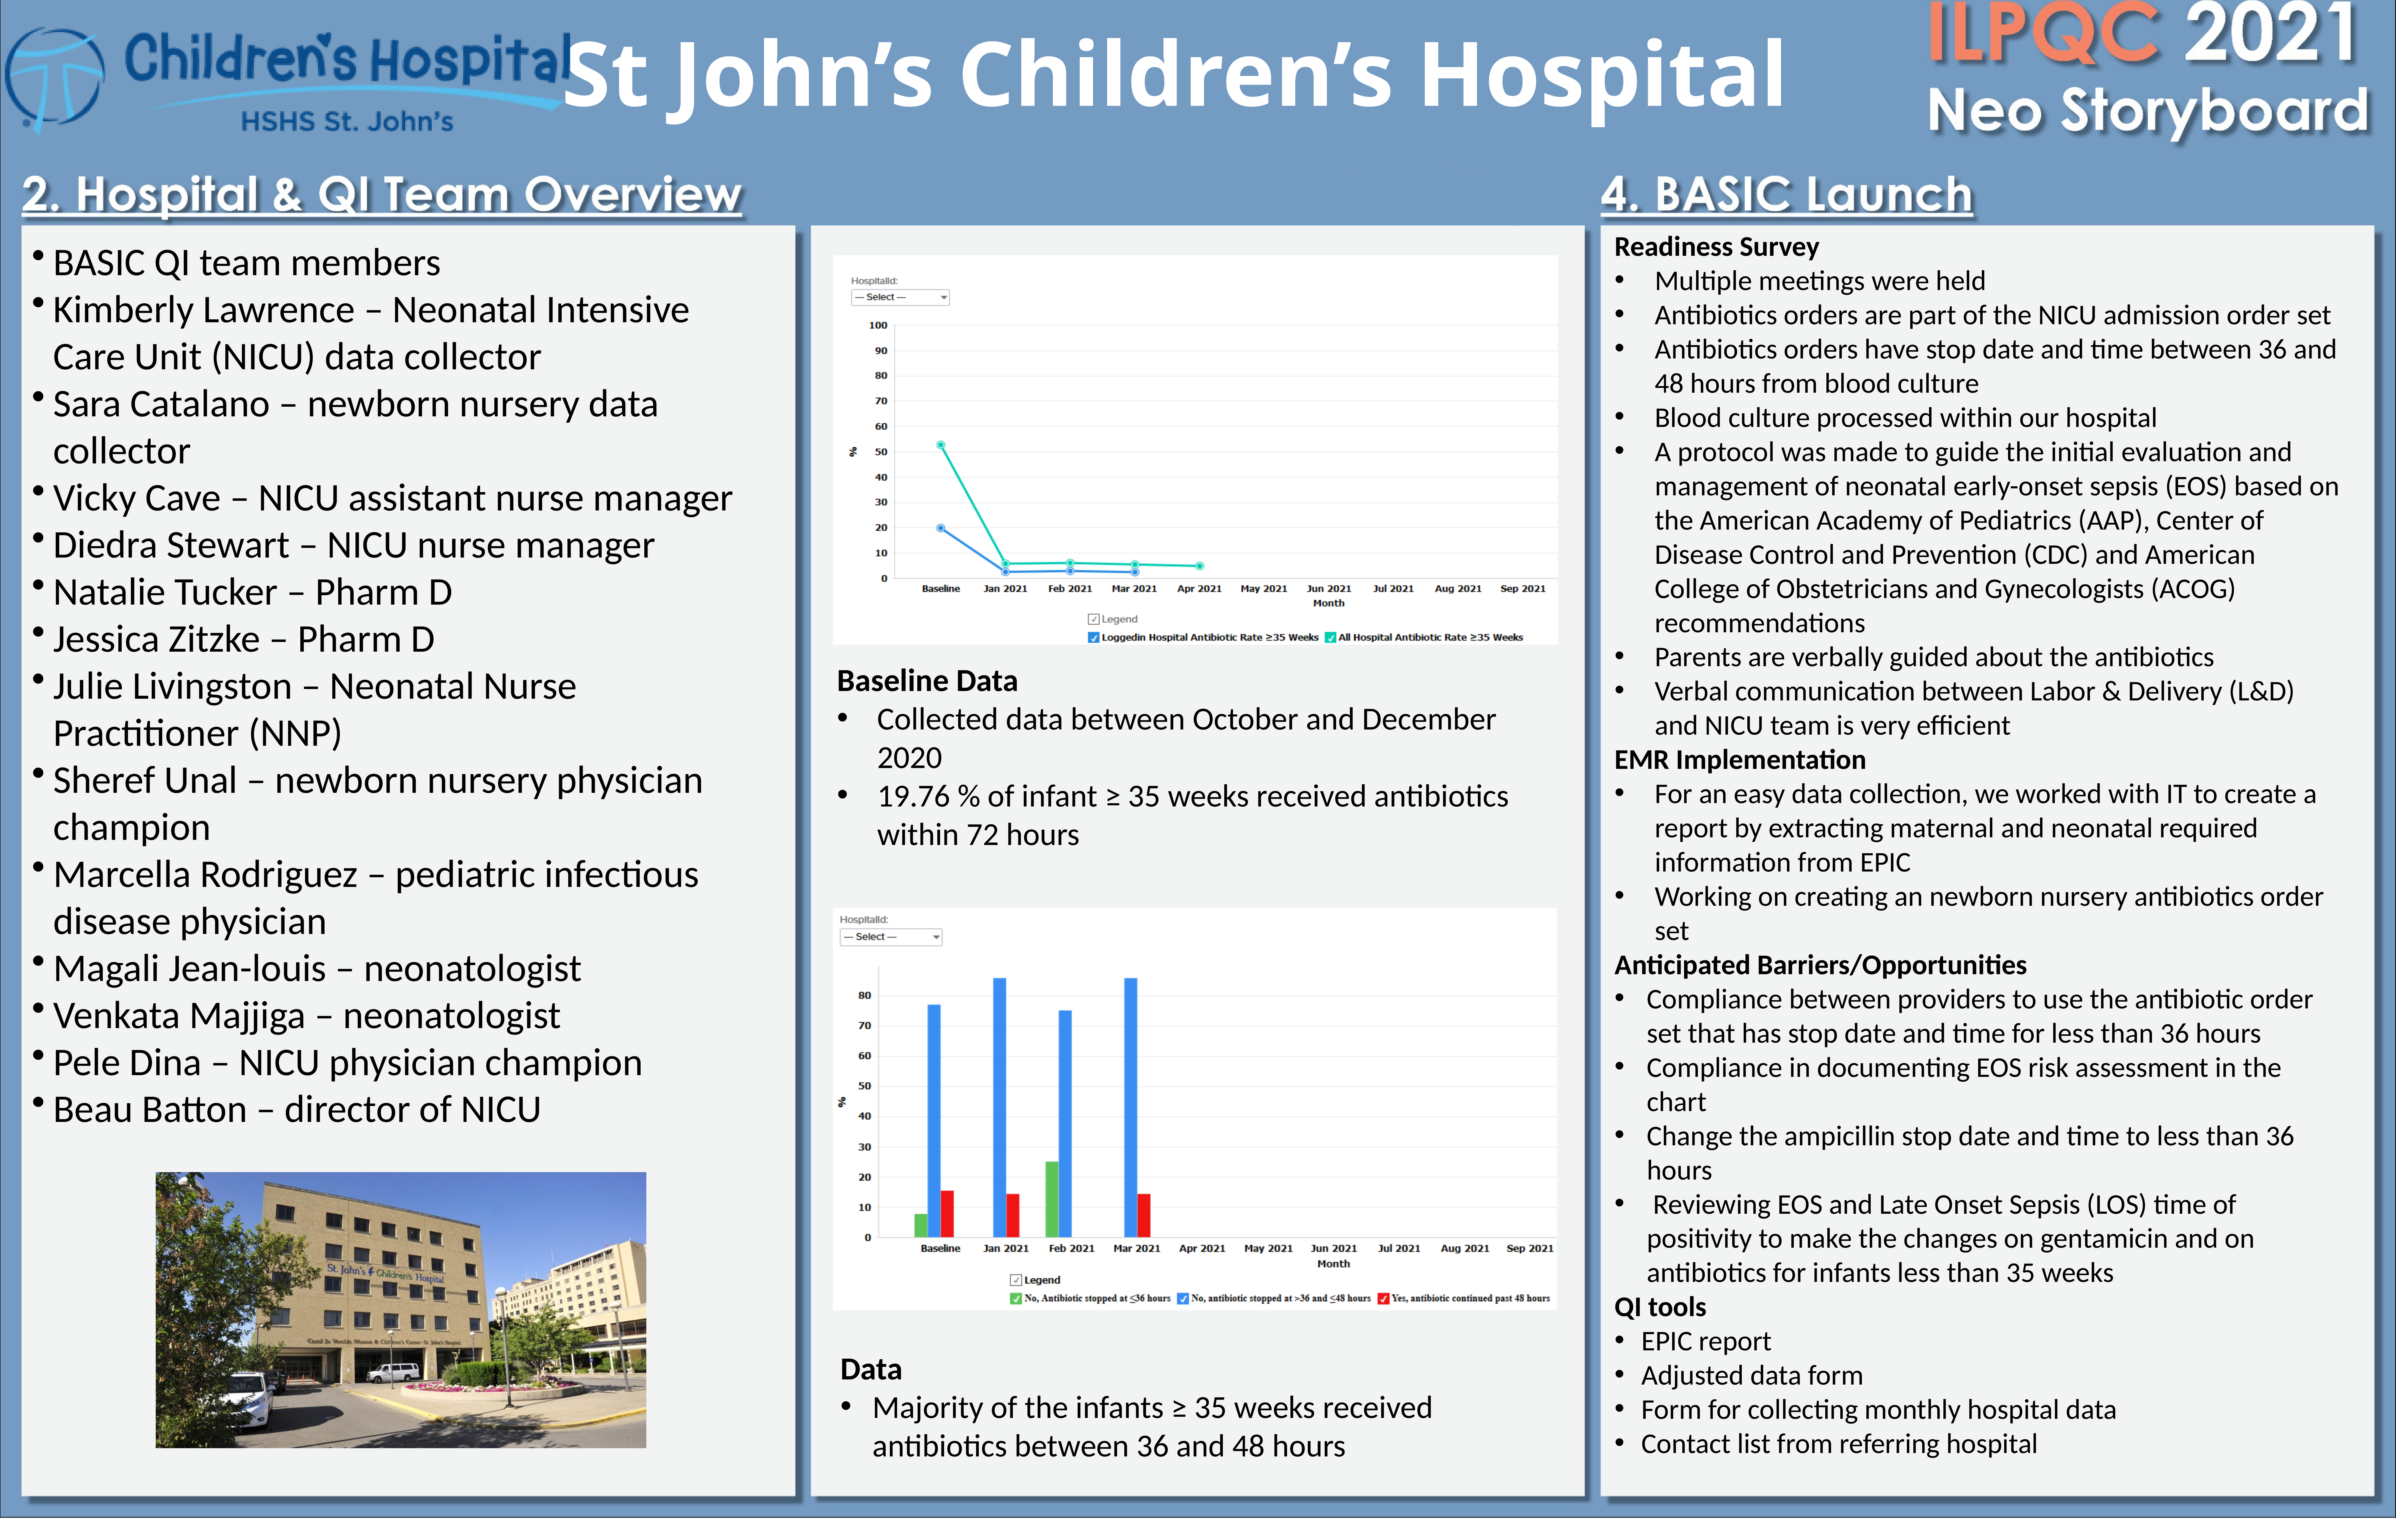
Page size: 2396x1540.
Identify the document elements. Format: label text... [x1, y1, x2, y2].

picture [0, 0, 2396, 1518]
text_box Readiness Survey Multiple meetings were held Antibiotics orders are part of the NICU admission order set Antibiotics orders have stop date and time between 36 and 48 hours from blood culture Blood culture processed within our hospital A protocol was made to guide the initial evaluation and management of neonatal early-onset sepsis (EOS) based on the American Academy of Pediatrics (AAP), Center of Disease Control and Prevention (CDC) and American College of Obstetricians and Gynecologists (ACOG) recommendations Parents are verbally guided about the antibiotics Verbal communication between Labor & Delivery (L&D) and NICU team is very efficient EMR Implementation For an easy data collection, we worked with IT to create a report by extracting maternal and neonatal required information from EPIC Working on creating an newborn nursery antibiotics order set Anticipated Barriers/Opportunities Compliance between providers to use the antibiotic order set that has stop date and time for less than 36 hours Compliance in documenting EOS risk assessment in the chart Change the ampicillin stop date and time to less than 36 hours Reviewing EOS and Late Onset Sepsis (LOS) time of positivity to make the changes on gentamicin and on antibiotics for infants less than 35 weeks QI tools EPIC report Adjusted data form Form for collecting monthly hospital data Contact list from referring hospital [1610, 1521, 2344, 1540]
